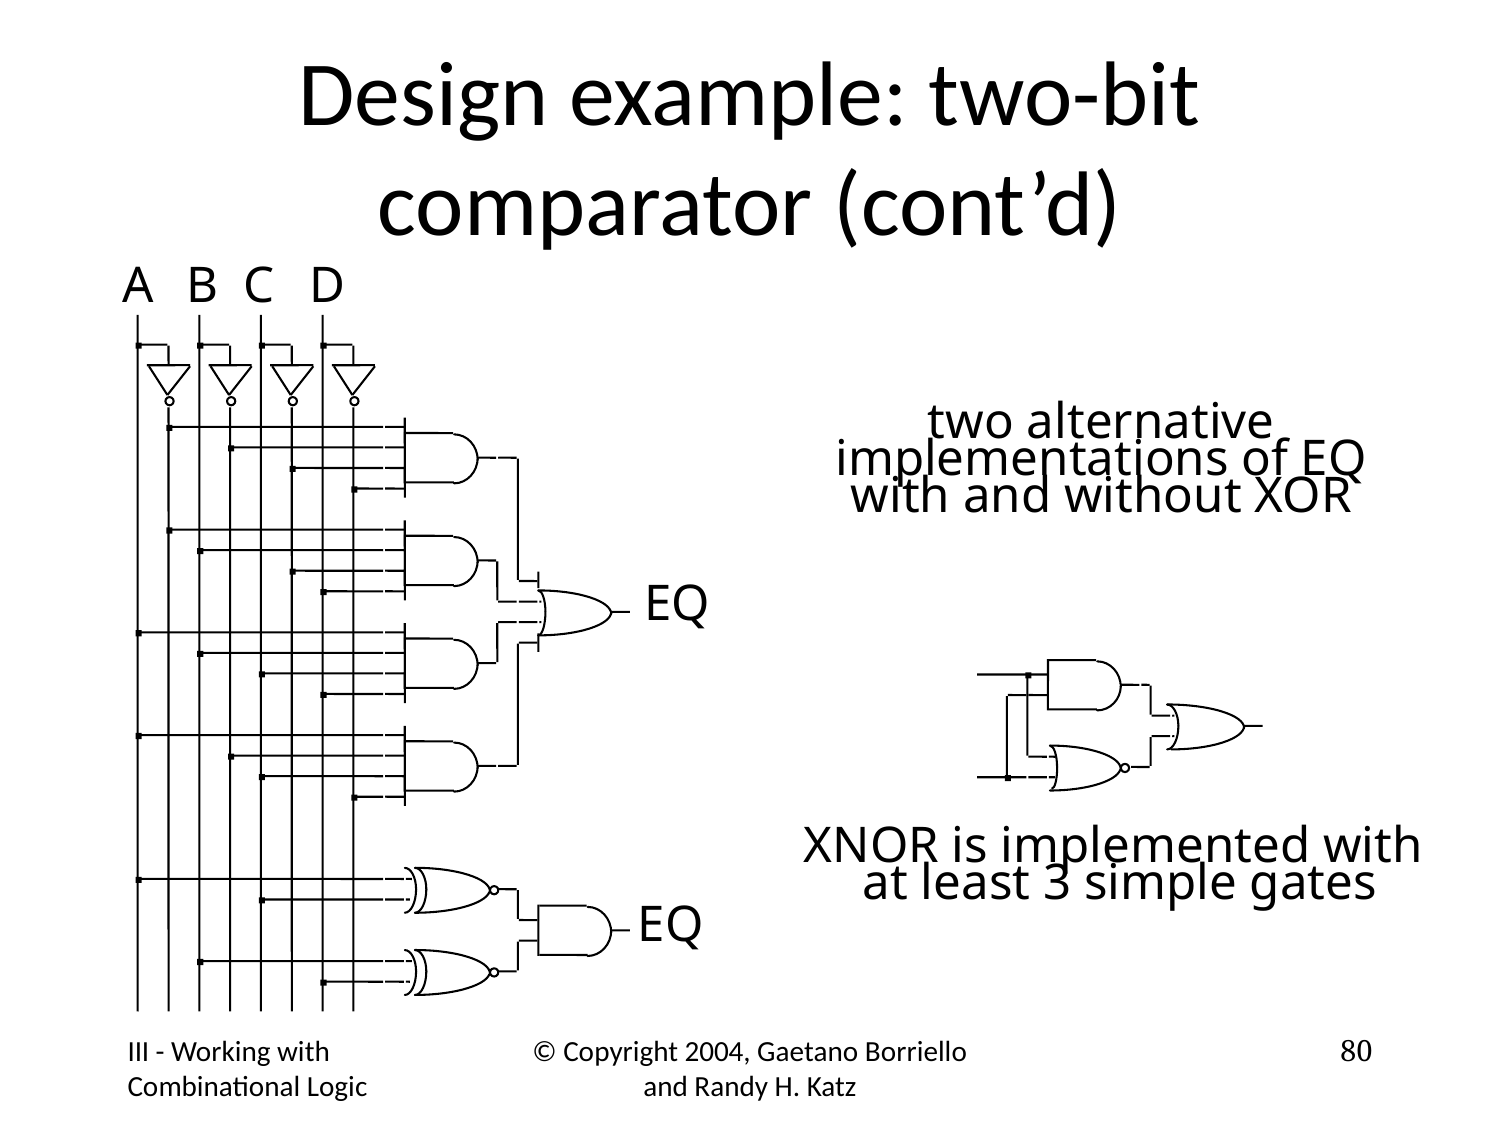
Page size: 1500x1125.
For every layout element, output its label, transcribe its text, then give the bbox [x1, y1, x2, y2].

slide_number 80 [1074, 1024, 1388, 1101]
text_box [118, 270, 765, 1012]
slide_number III - Working with Combinational Logic [112, 1024, 426, 1101]
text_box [976, 658, 1263, 791]
text_box two alternative implementations of EQ with and without XOR [899, 407, 1303, 539]
title Design example: two-bit comparator (cont’d) [112, 49, 1388, 238]
text_box XNOR is implemented with at least 3 simple gates [869, 830, 1371, 926]
footer © Copyright 2004, Gaetano Borriello and Randy H. Katz [512, 1024, 988, 1101]
